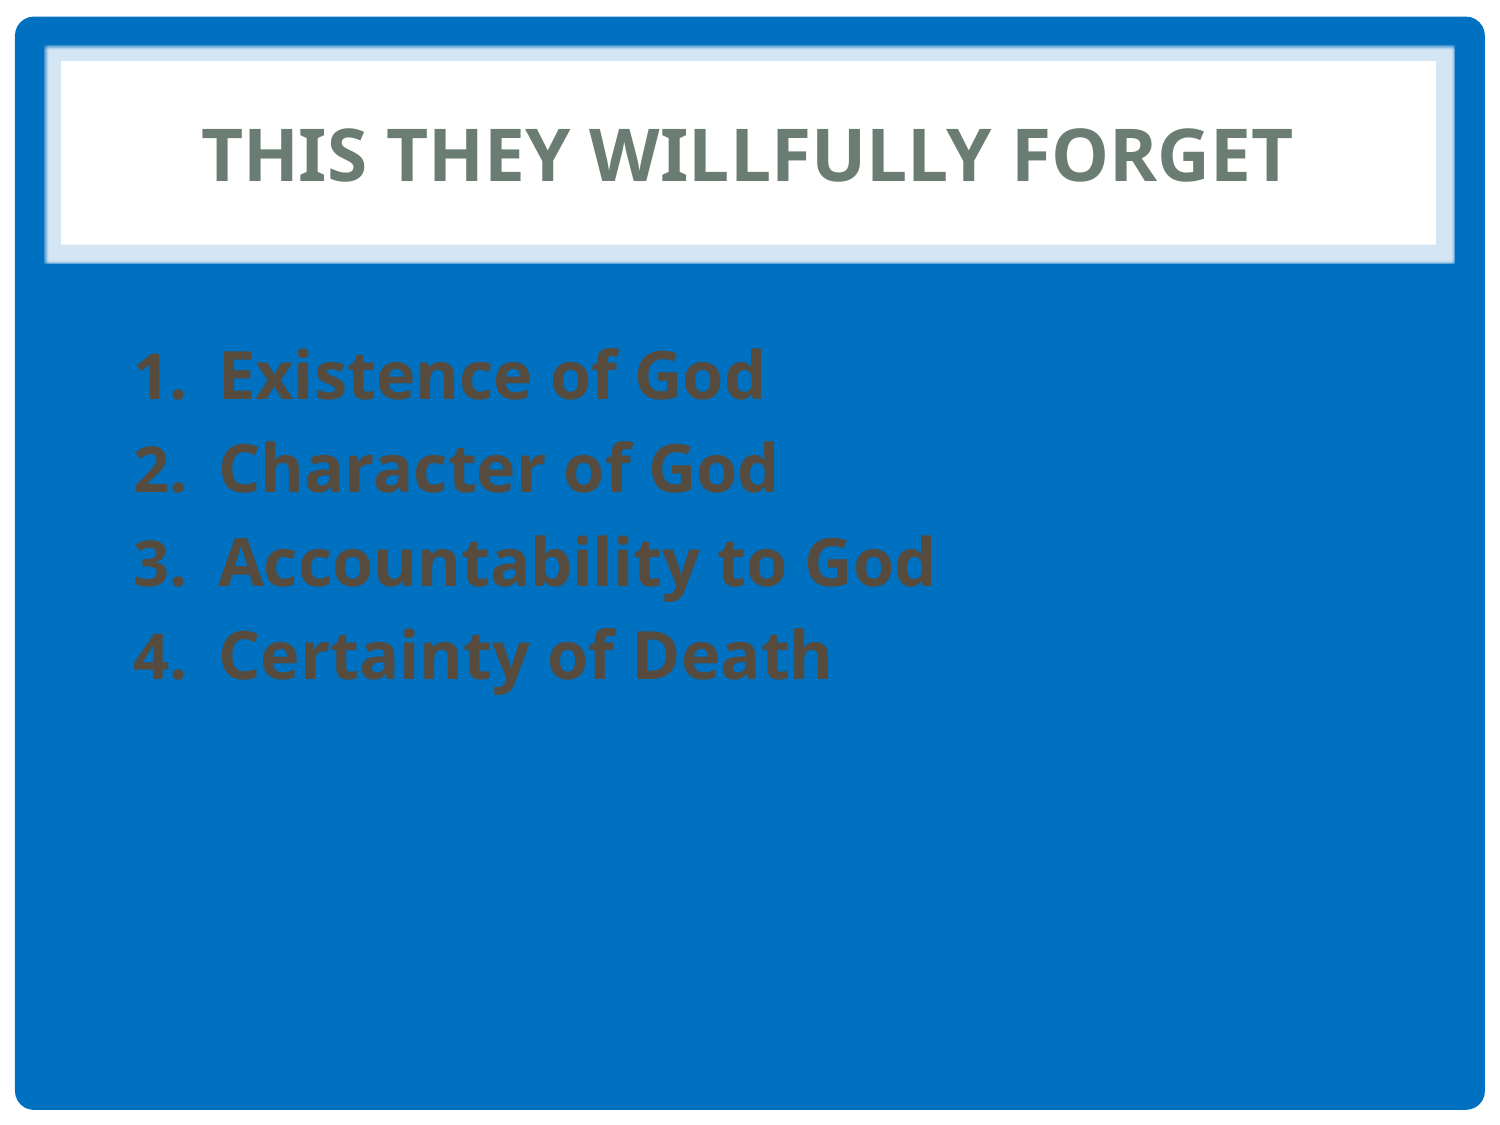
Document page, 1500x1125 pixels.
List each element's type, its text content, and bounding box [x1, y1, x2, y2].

title This they willfully forget [69, 66, 1425, 238]
list Existence of God Character of God Accountability to God Certainty of Death [99, 324, 1425, 1005]
